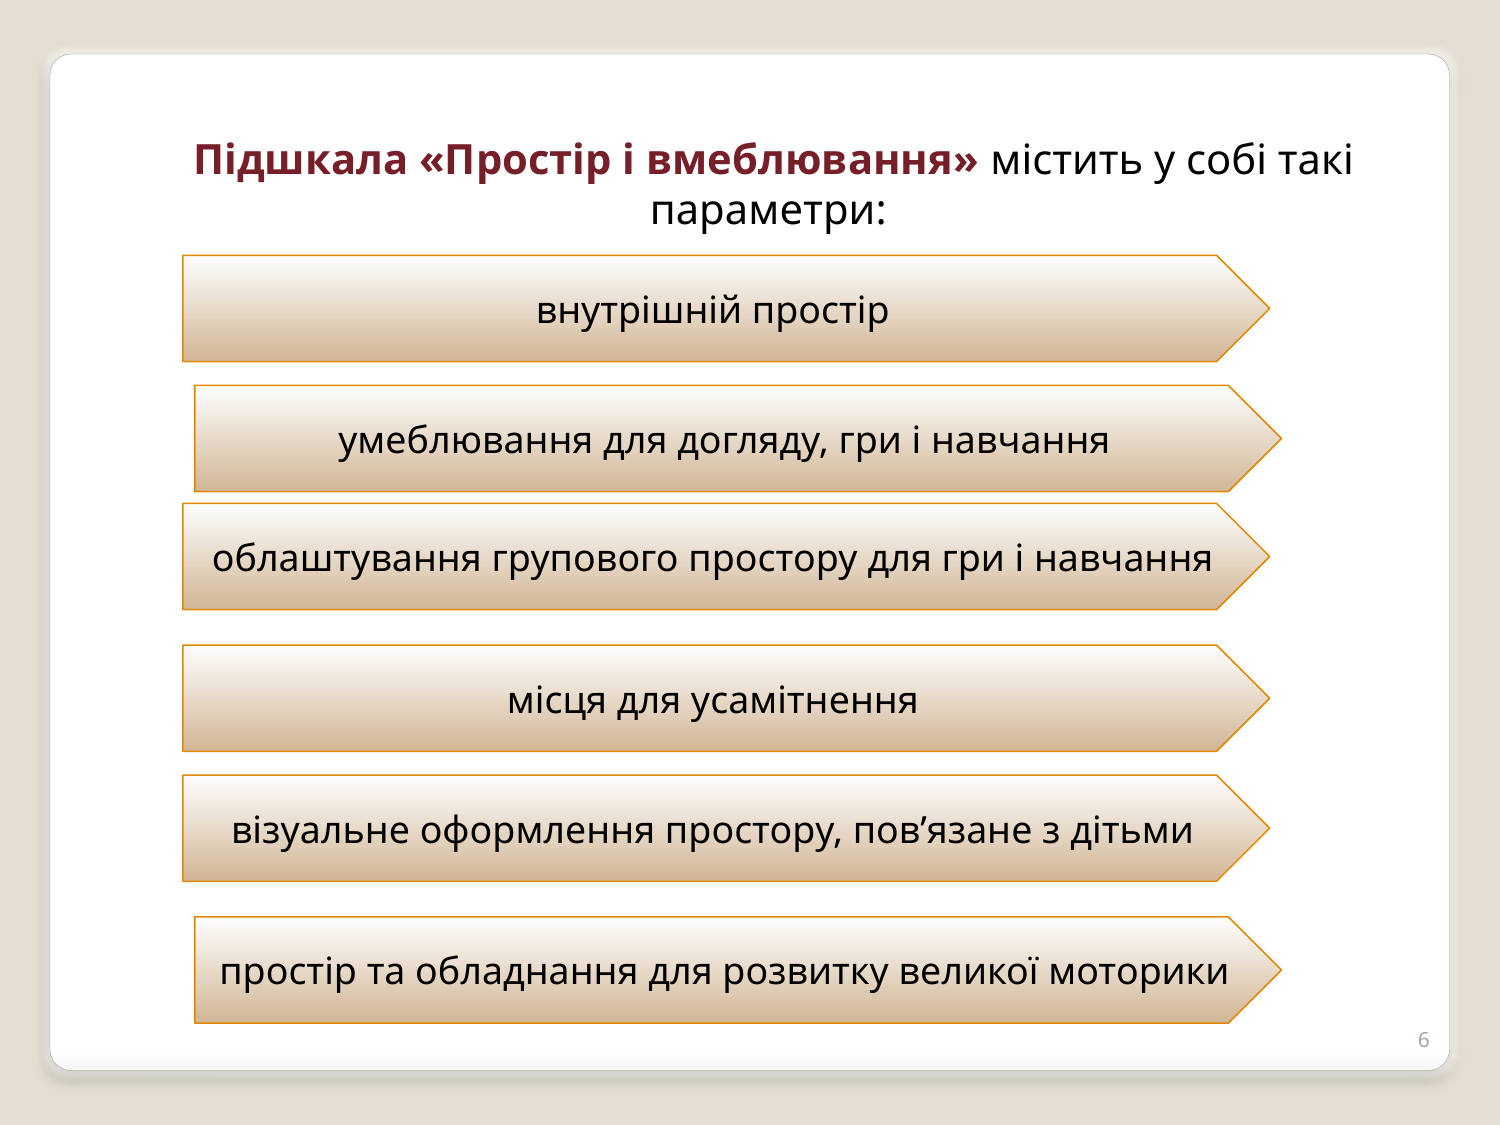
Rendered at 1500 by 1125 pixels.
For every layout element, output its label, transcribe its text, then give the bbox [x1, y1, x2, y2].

text_box візуальне оформлення простору, пов’язане з дітьми [182, 774, 1271, 883]
text_box простір та обладнання для розвитку великої моторики [193, 916, 1283, 1024]
slide_number 6 [1369, 1002, 1445, 1063]
text_box облаштування групового простору для гри і навчання [182, 502, 1271, 611]
text_box Підшкала «Простір і вмеблювання» містить у собі такі параметри: [147, 125, 1400, 291]
text_box місця для усамітнення [182, 644, 1271, 753]
text_box внутрішній простір [182, 254, 1271, 363]
text_box умеблювання для догляду, гри і навчання [193, 384, 1283, 493]
